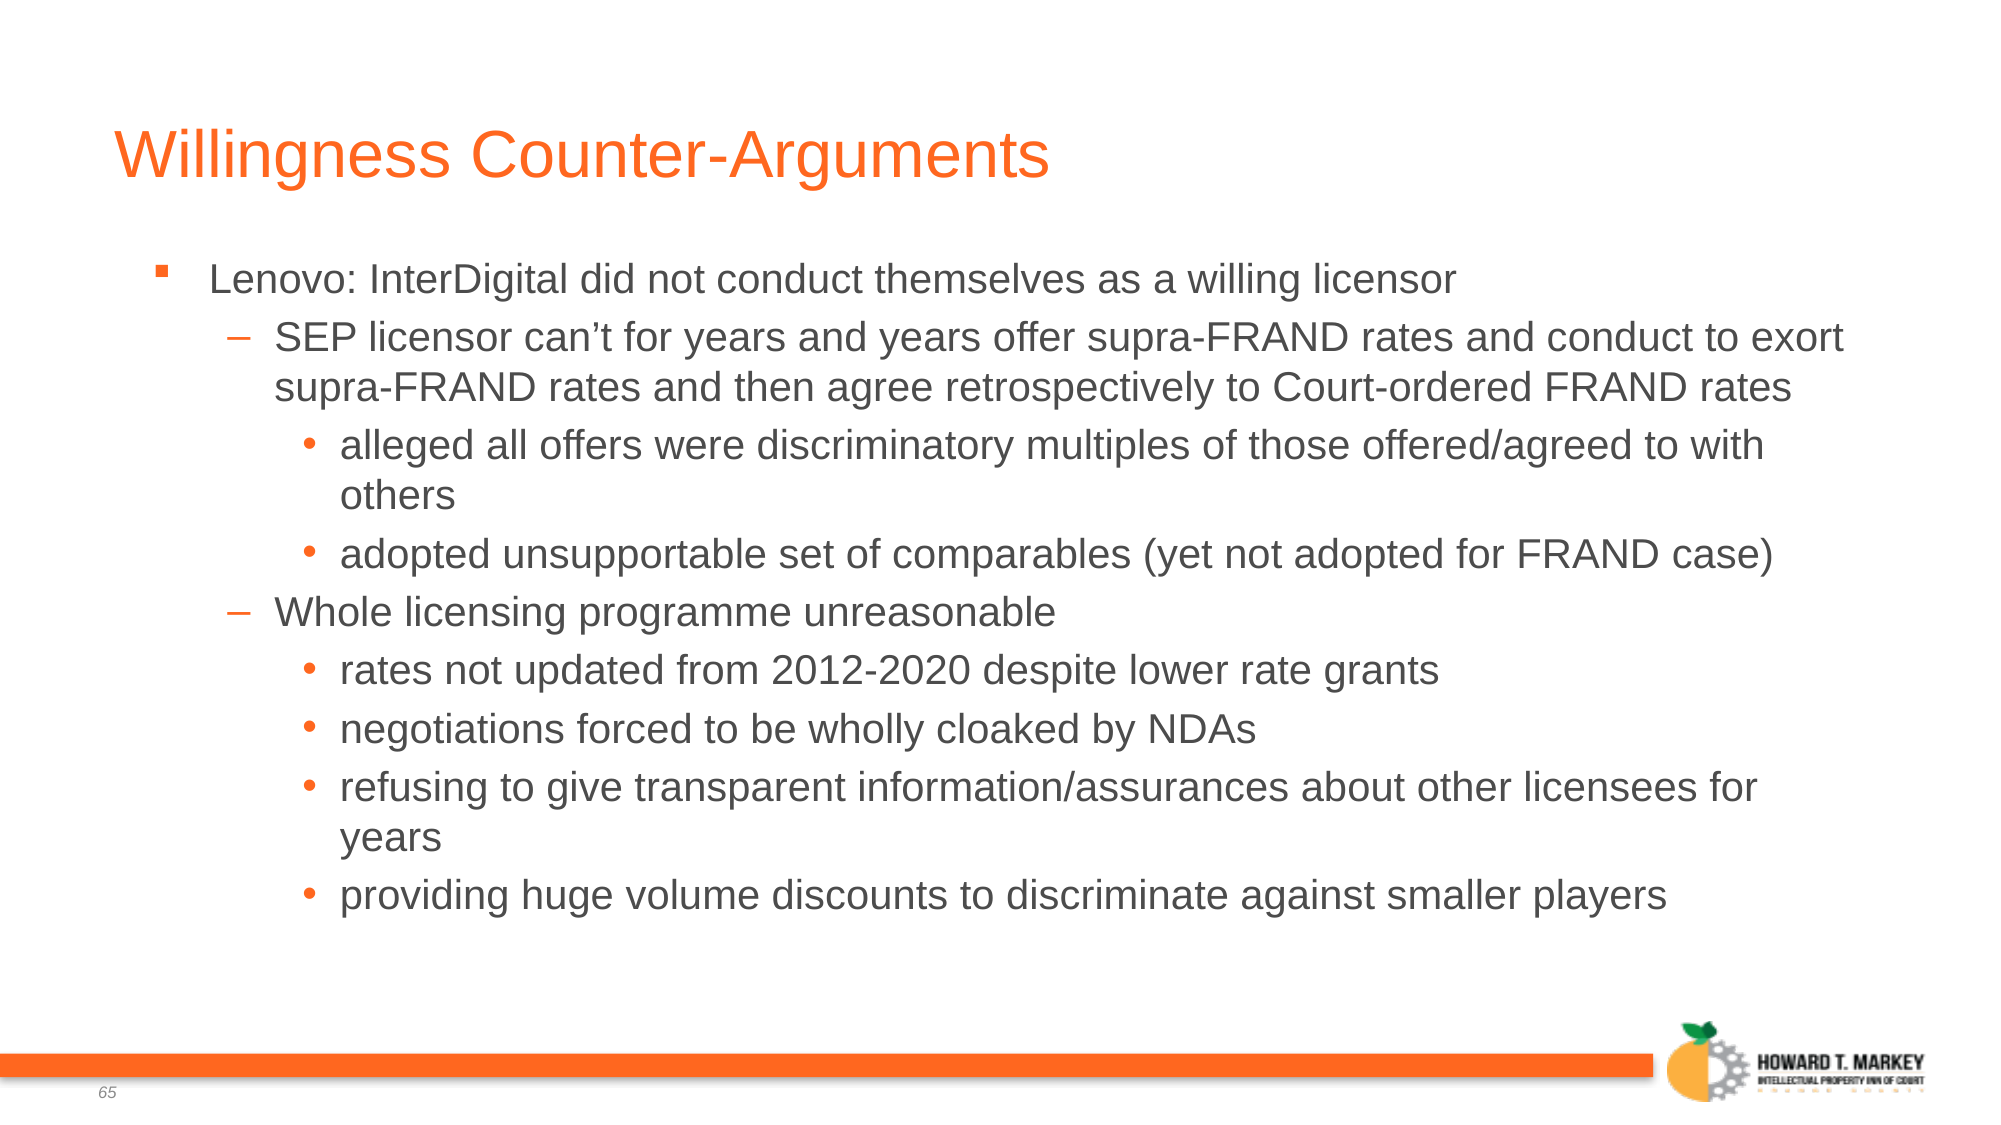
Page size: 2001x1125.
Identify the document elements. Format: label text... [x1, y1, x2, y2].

list Lenovo: InterDigital did not conduct themselves as a willing licensor SEP licensor can’t for years and years offer supra-FRAND rates and conduct to exort supra-FRAND rates and then agree retrospectively to Court-ordered FRAND rates alleged all offers were discriminatory multiples of those offered/agreed to with others adopted unsupportable set of comparables (yet not adopted for FRAND case) Whole licensing programme unreasonable rates not updated from 2012-2020 despite lower rate grants negotiations forced to be wholly cloaked by NDAs refusing to give transparent information/assurances about other licensees for years providing huge volume discounts to discriminate against smaller players [137, 243, 1863, 1014]
title Willingness Counter-Arguments [99, 100, 1900, 201]
picture [1667, 1021, 1934, 1102]
